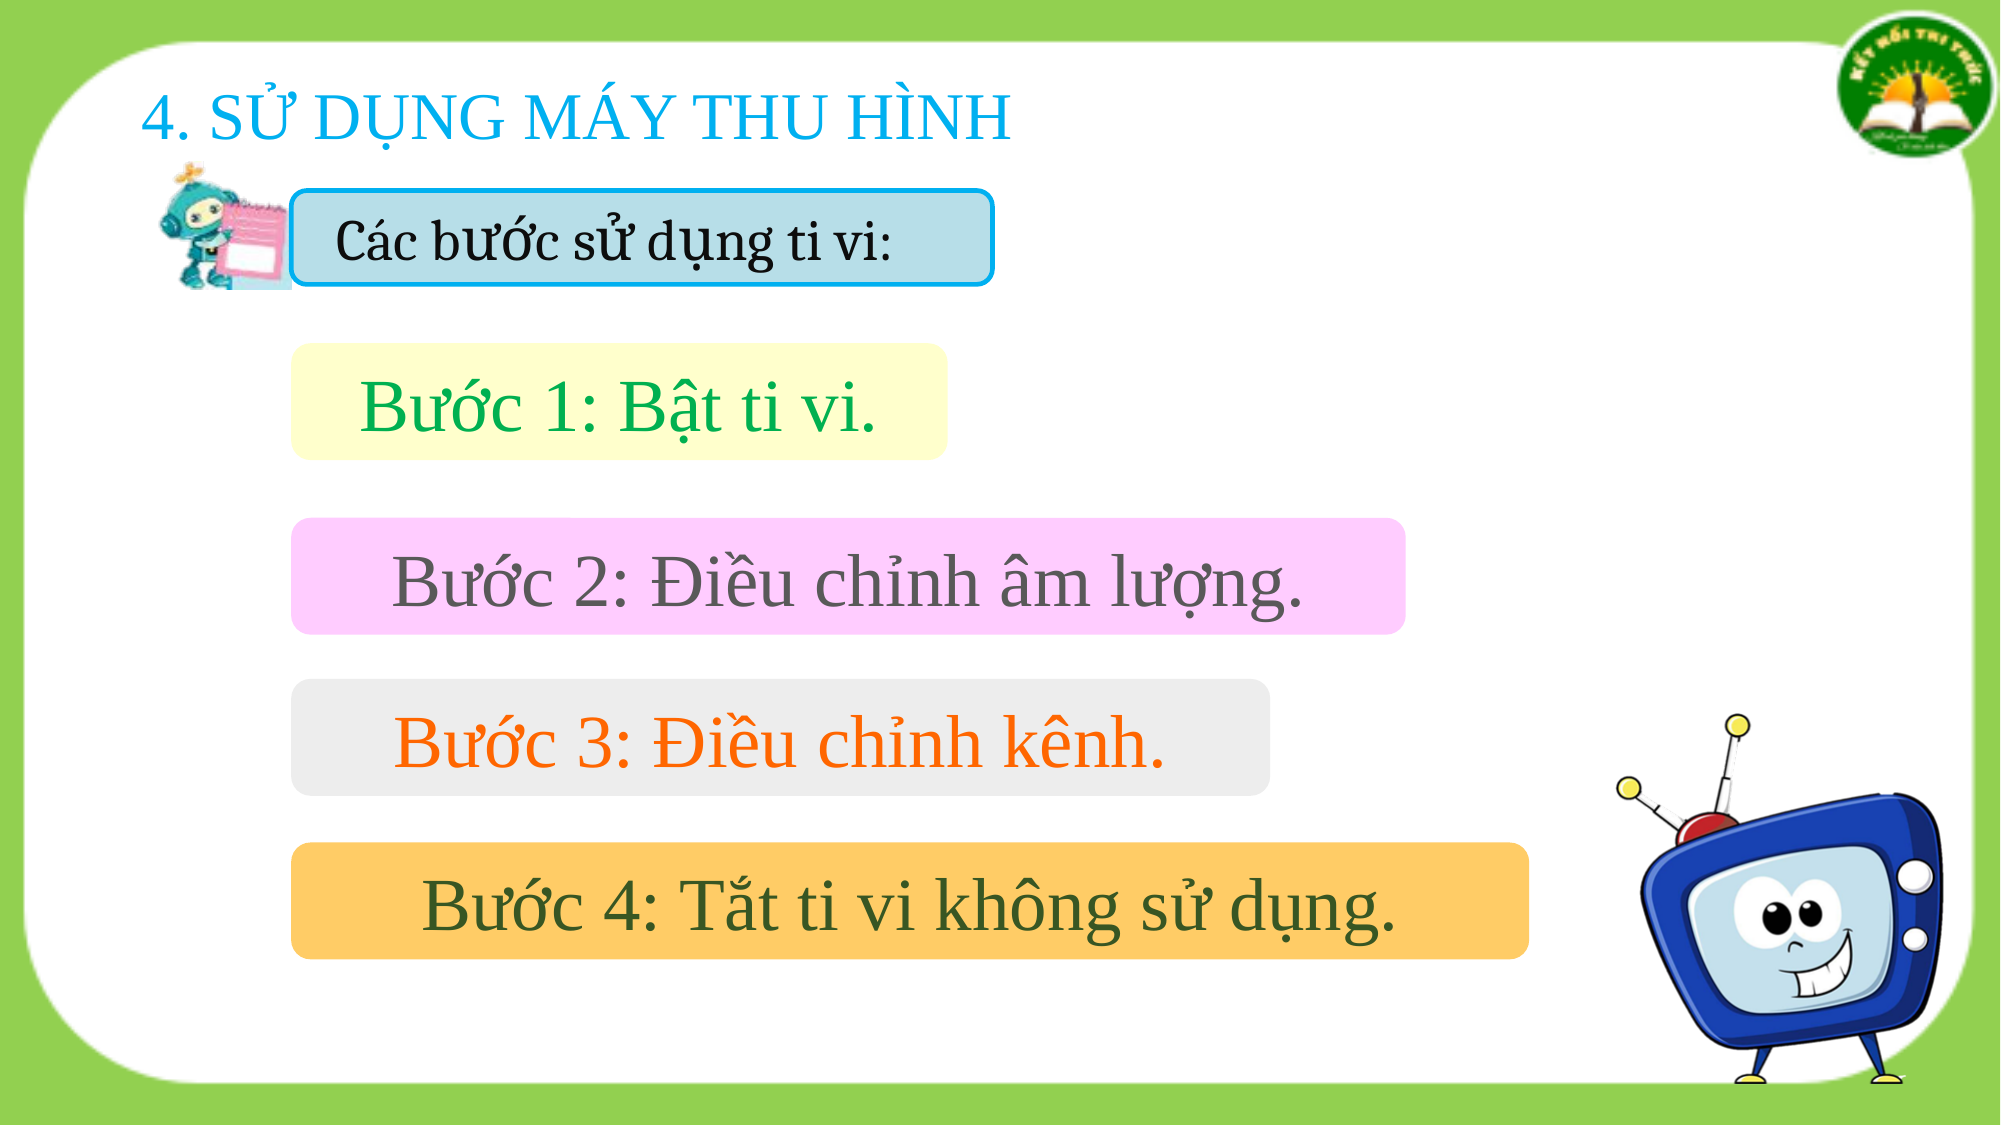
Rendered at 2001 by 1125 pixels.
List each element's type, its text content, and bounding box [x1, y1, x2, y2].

picture [0, 0, 2001, 1125]
text_box 4. SỬ DỤNG MÁY THU HÌNH [126, 65, 1196, 161]
text_box Bước 2: Điều chỉnh âm lượng. [290, 516, 1407, 636]
text_box Bước 3: Điều chỉnh kênh. [290, 677, 1272, 797]
text_box Bước 1: Bật ti vi. [290, 342, 949, 462]
text_box Bước 4: Tắt ti vi không sử dụng. [290, 841, 1531, 961]
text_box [148, 161, 993, 290]
